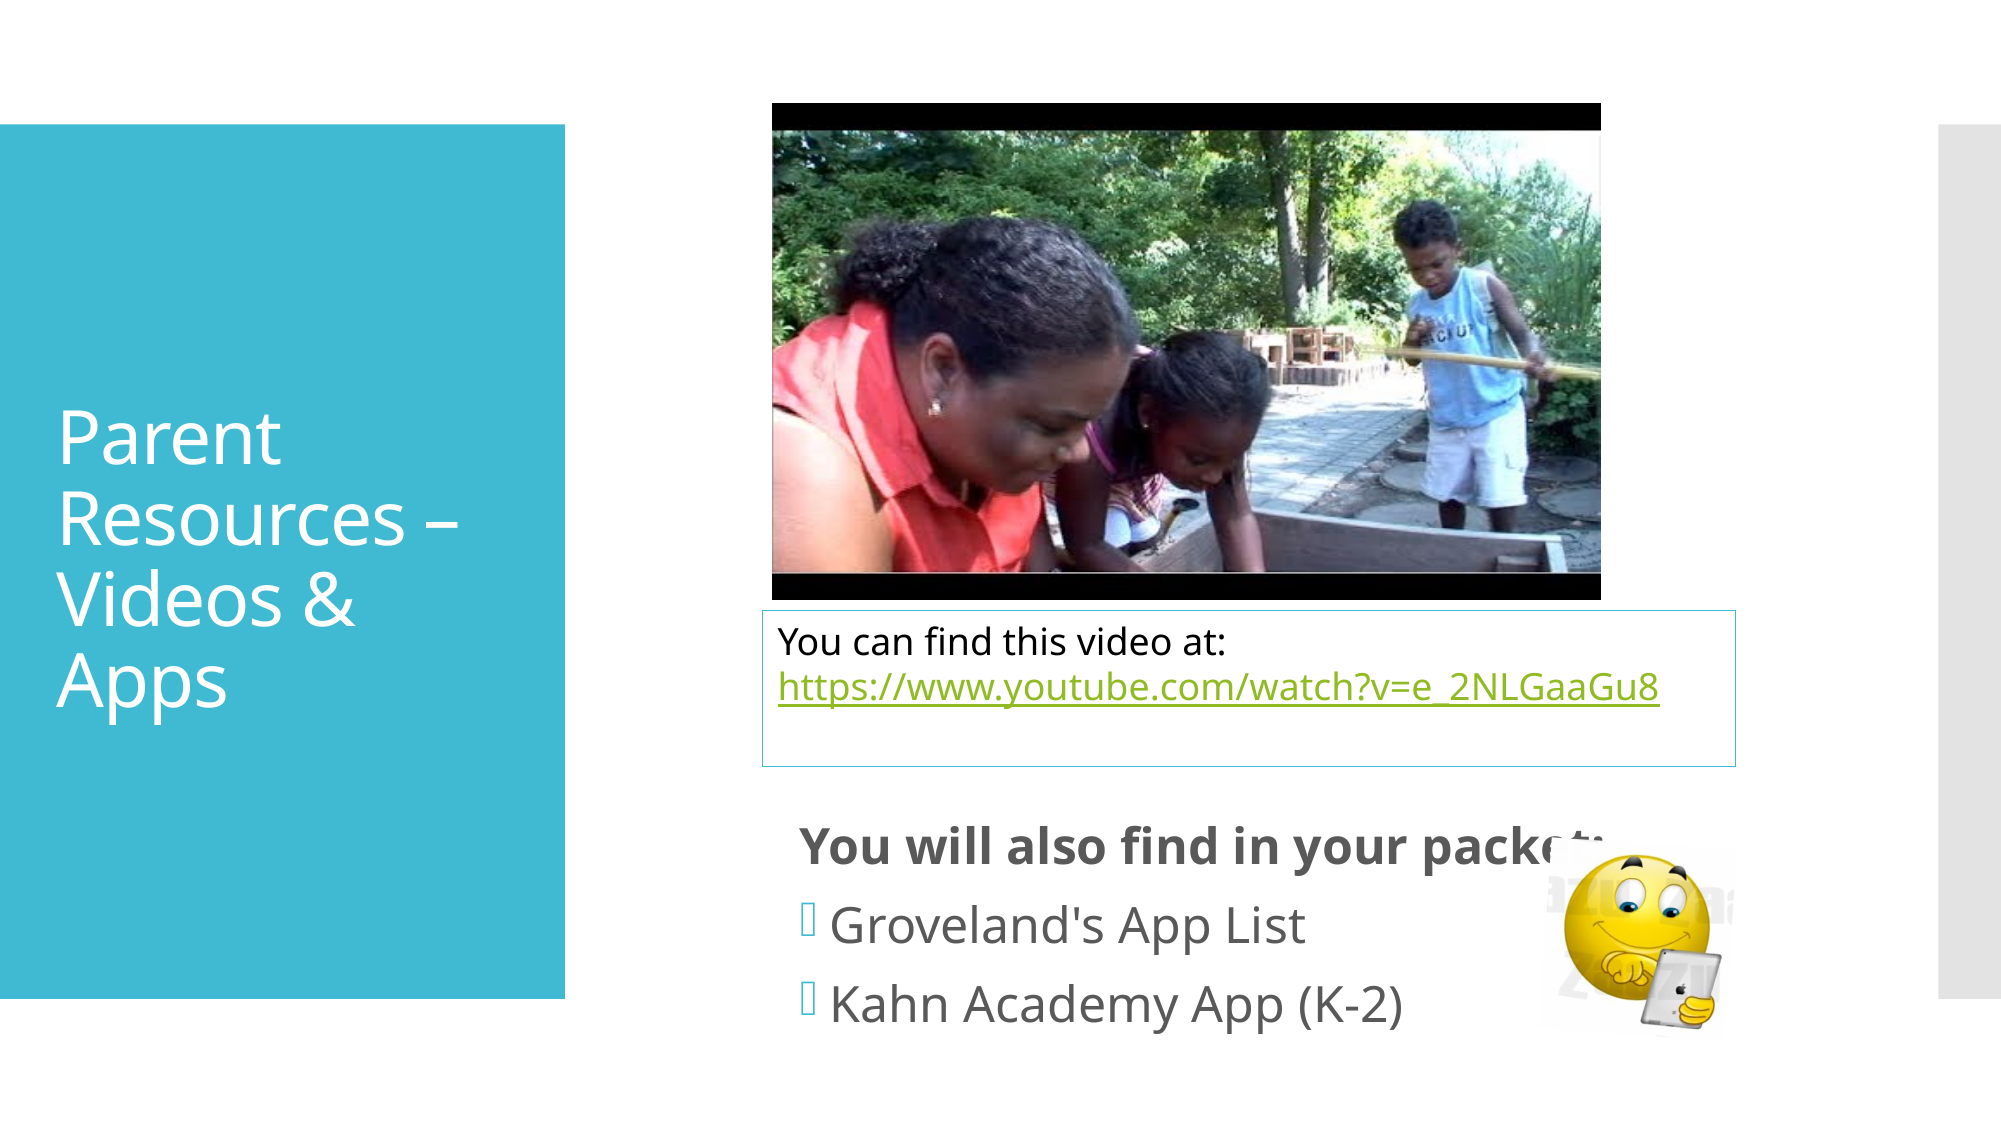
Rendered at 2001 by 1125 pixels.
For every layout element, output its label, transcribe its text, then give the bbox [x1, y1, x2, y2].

title Parent Resources – Videos & Apps [41, 184, 525, 940]
list You will also find in your packet: Groveland's App List Kahn Academy App (K-2) [784, 806, 1985, 1118]
text_box You can find this video at: https://www.youtube.com/watch?v=e_2NLGaaGu8 [762, 610, 1736, 767]
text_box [771, 102, 1602, 601]
picture [1539, 838, 1737, 1041]
